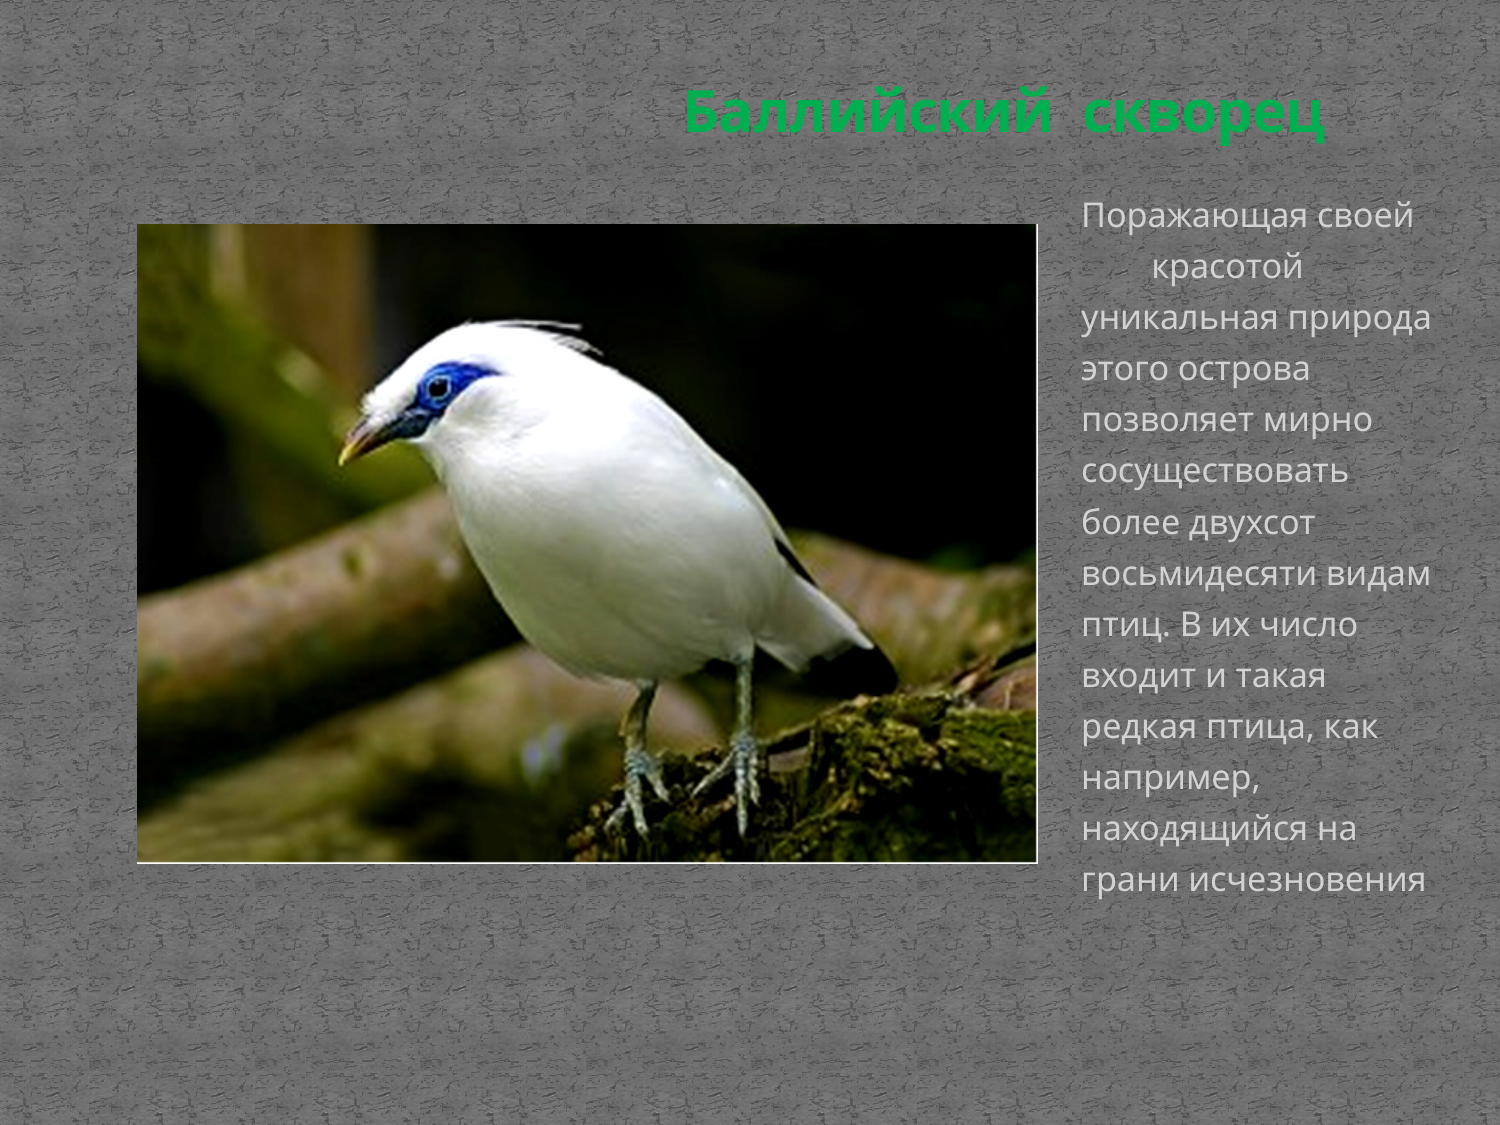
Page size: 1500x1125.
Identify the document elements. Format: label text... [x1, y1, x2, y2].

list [139, 226, 1036, 863]
list Поражающая своей красотой уникальная природа этого острова позволяет мирно сосуществовать более двухсот восьмидесяти видам птиц. В их число входит и такая редкая птица, как например, находящийся на грани исчезновения [1066, 175, 1450, 950]
title Баллийский скворец [667, 70, 1372, 152]
